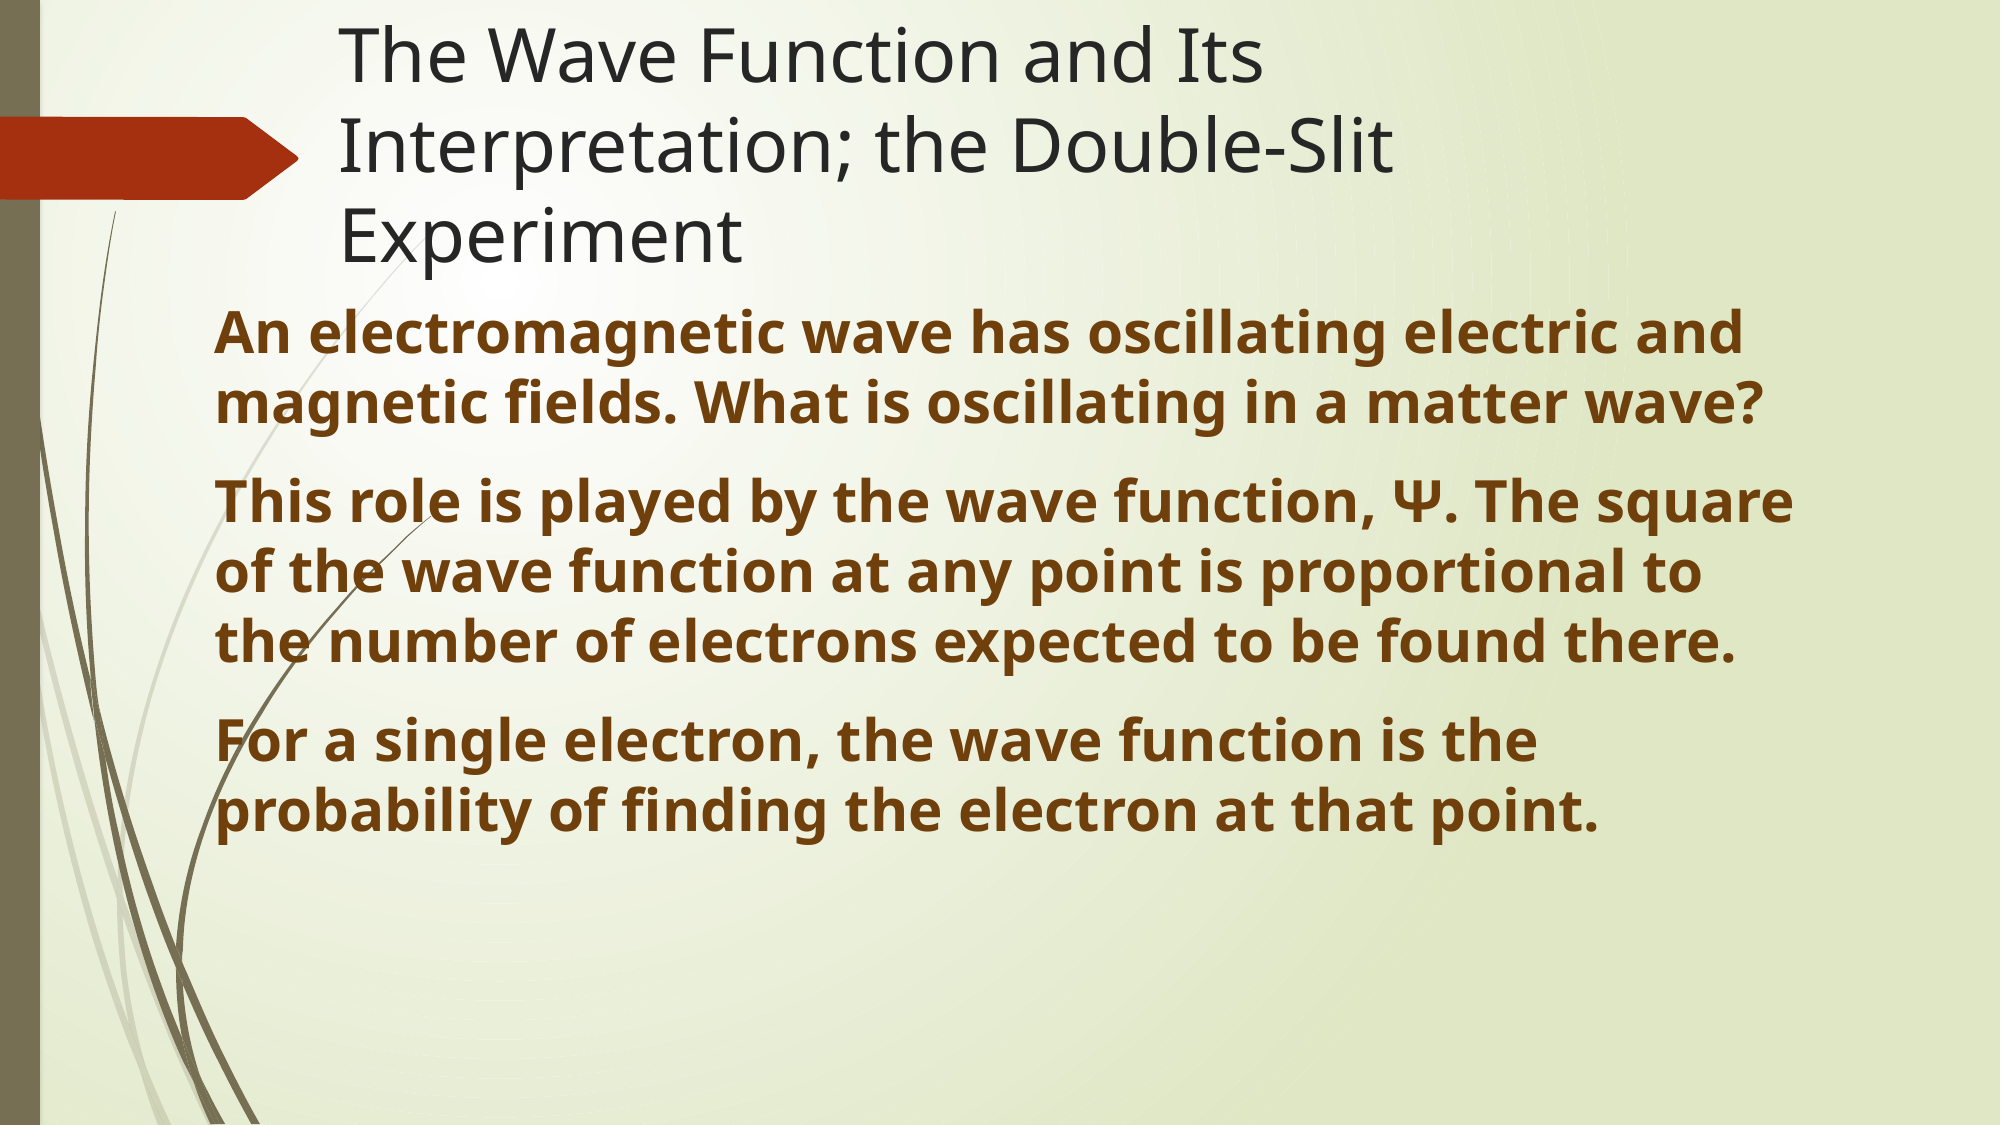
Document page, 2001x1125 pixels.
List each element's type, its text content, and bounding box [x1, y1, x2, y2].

title The Wave Function and Its Interpretation; the Double-Slit Experiment [323, 0, 1811, 297]
text_box An electromagnetic wave has oscillating electric and magnetic fields. What is oscillating in a matter wave? This role is played by the wave function, Ψ. The square of the wave function at any point is proportional to the number of electrons expected to be found there. For a single electron, the wave function is the probability of finding the electron at that point. [199, 287, 1826, 851]
